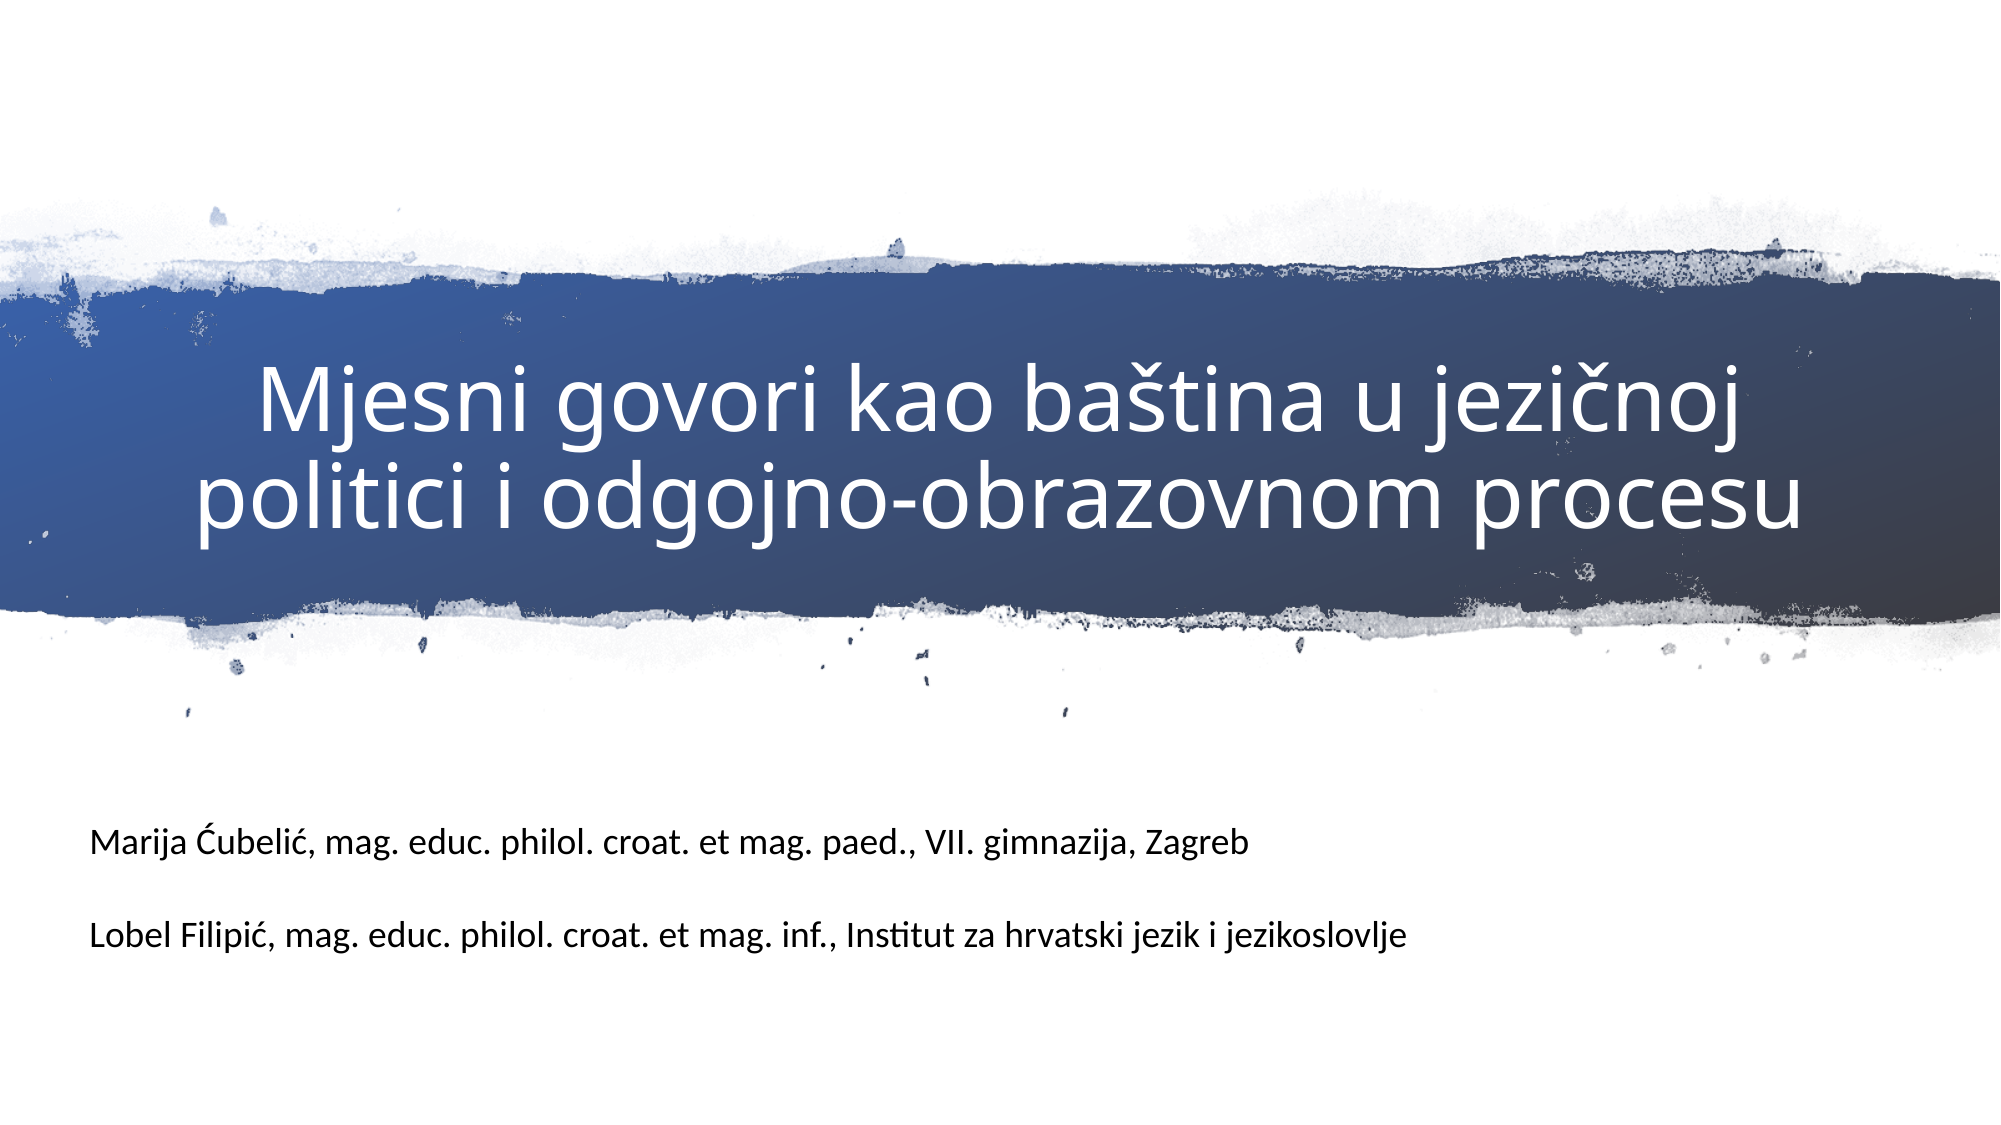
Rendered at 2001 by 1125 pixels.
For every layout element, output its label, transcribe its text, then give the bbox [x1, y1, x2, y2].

subtitle Marija Ćubelić, mag. educ. philol. croat. et mag. paed., VII. gimnazija, Zagreb Lobel Filipić, mag. educ. philol. croat. et mag. inf., Institut za hrvatski jezik i jezikoslovlje [74, 802, 1534, 1049]
text_box [0, 734, 2000, 1125]
picture [0, 0, 2000, 734]
